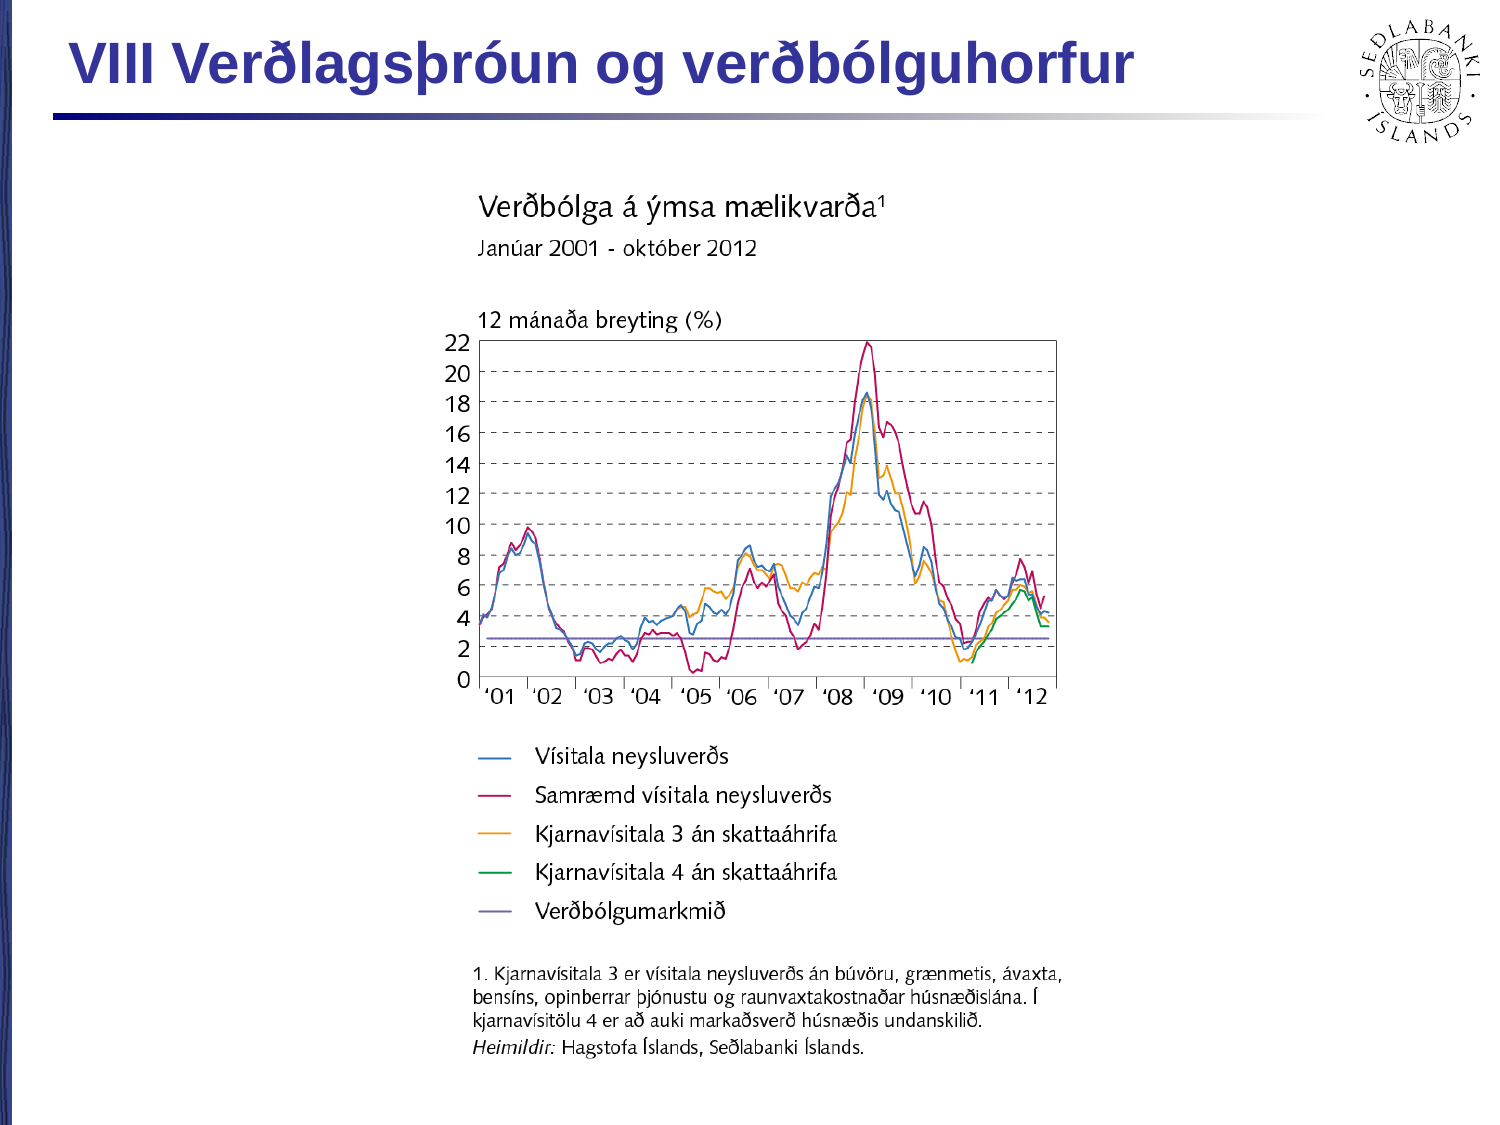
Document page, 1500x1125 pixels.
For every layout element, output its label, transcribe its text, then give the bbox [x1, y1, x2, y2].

picture [1357, 18, 1482, 149]
title VIII Verðlagsþróun og verðbólguhorfur [52, 10, 1330, 111]
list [443, 148, 1068, 1059]
picture [0, 0, 12, 1125]
